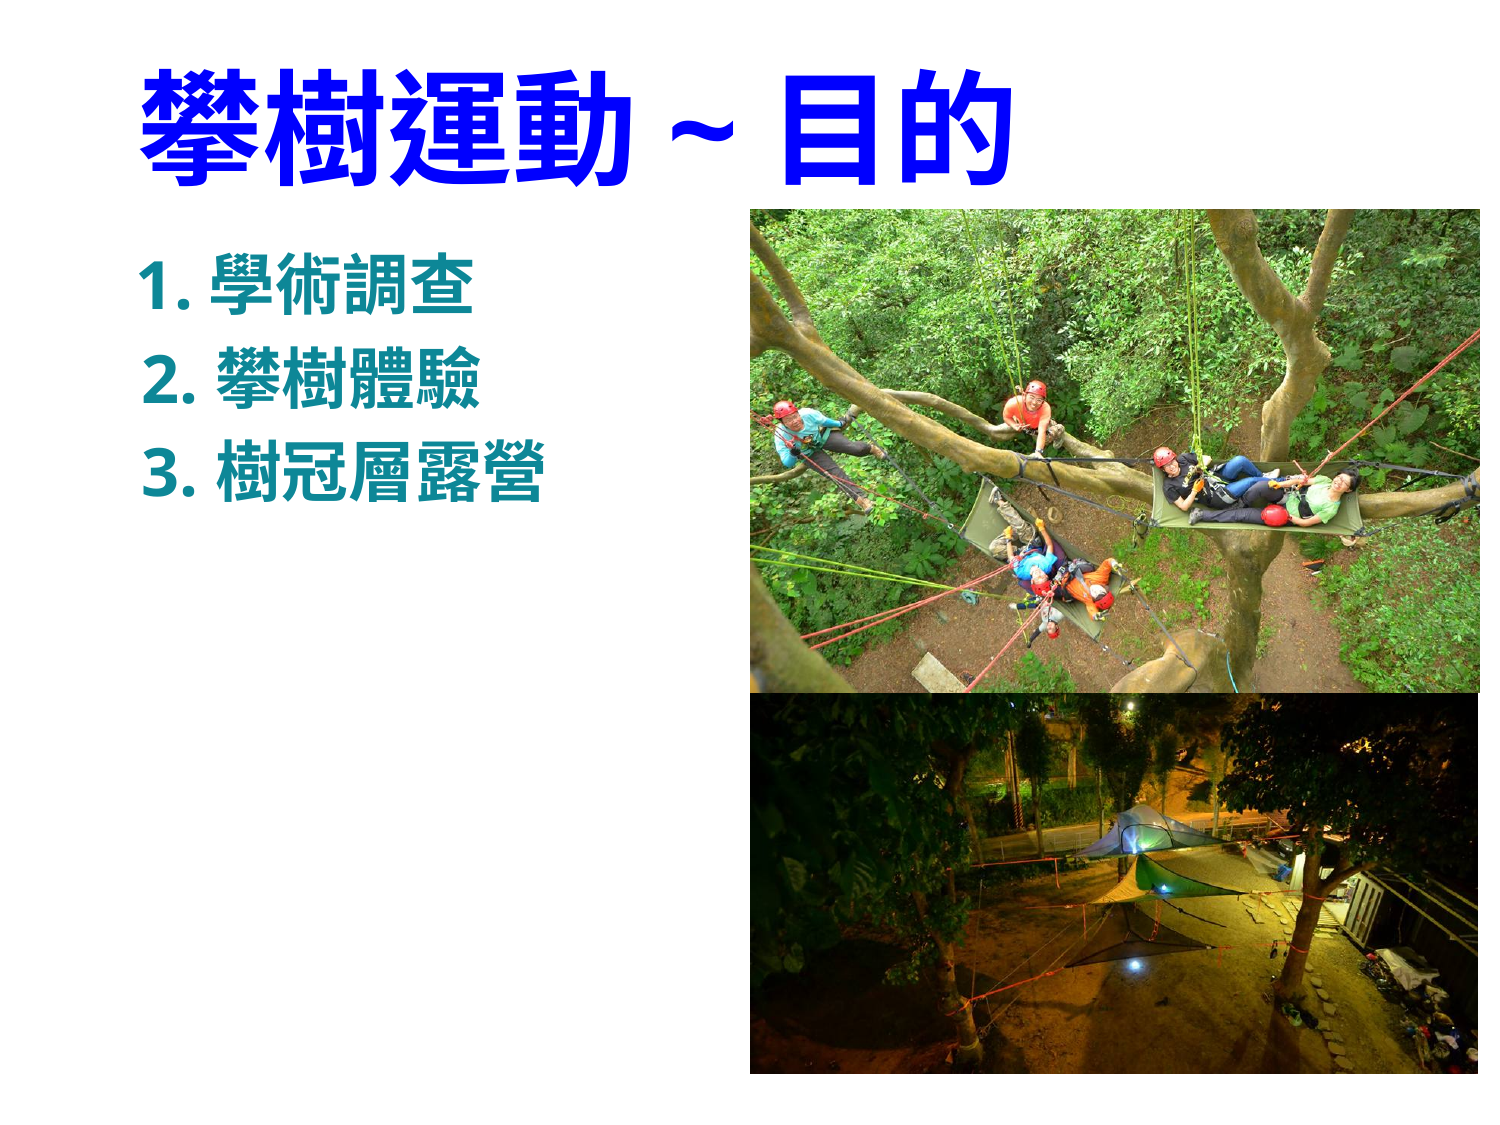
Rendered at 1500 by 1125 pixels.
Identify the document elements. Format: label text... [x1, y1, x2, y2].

picture [749, 209, 1480, 1074]
list 1.學術調查 2.攀樹體驗 3.樹冠層露營 [75, 235, 749, 1010]
title 攀樹運動~目的 [0, 79, 1157, 172]
